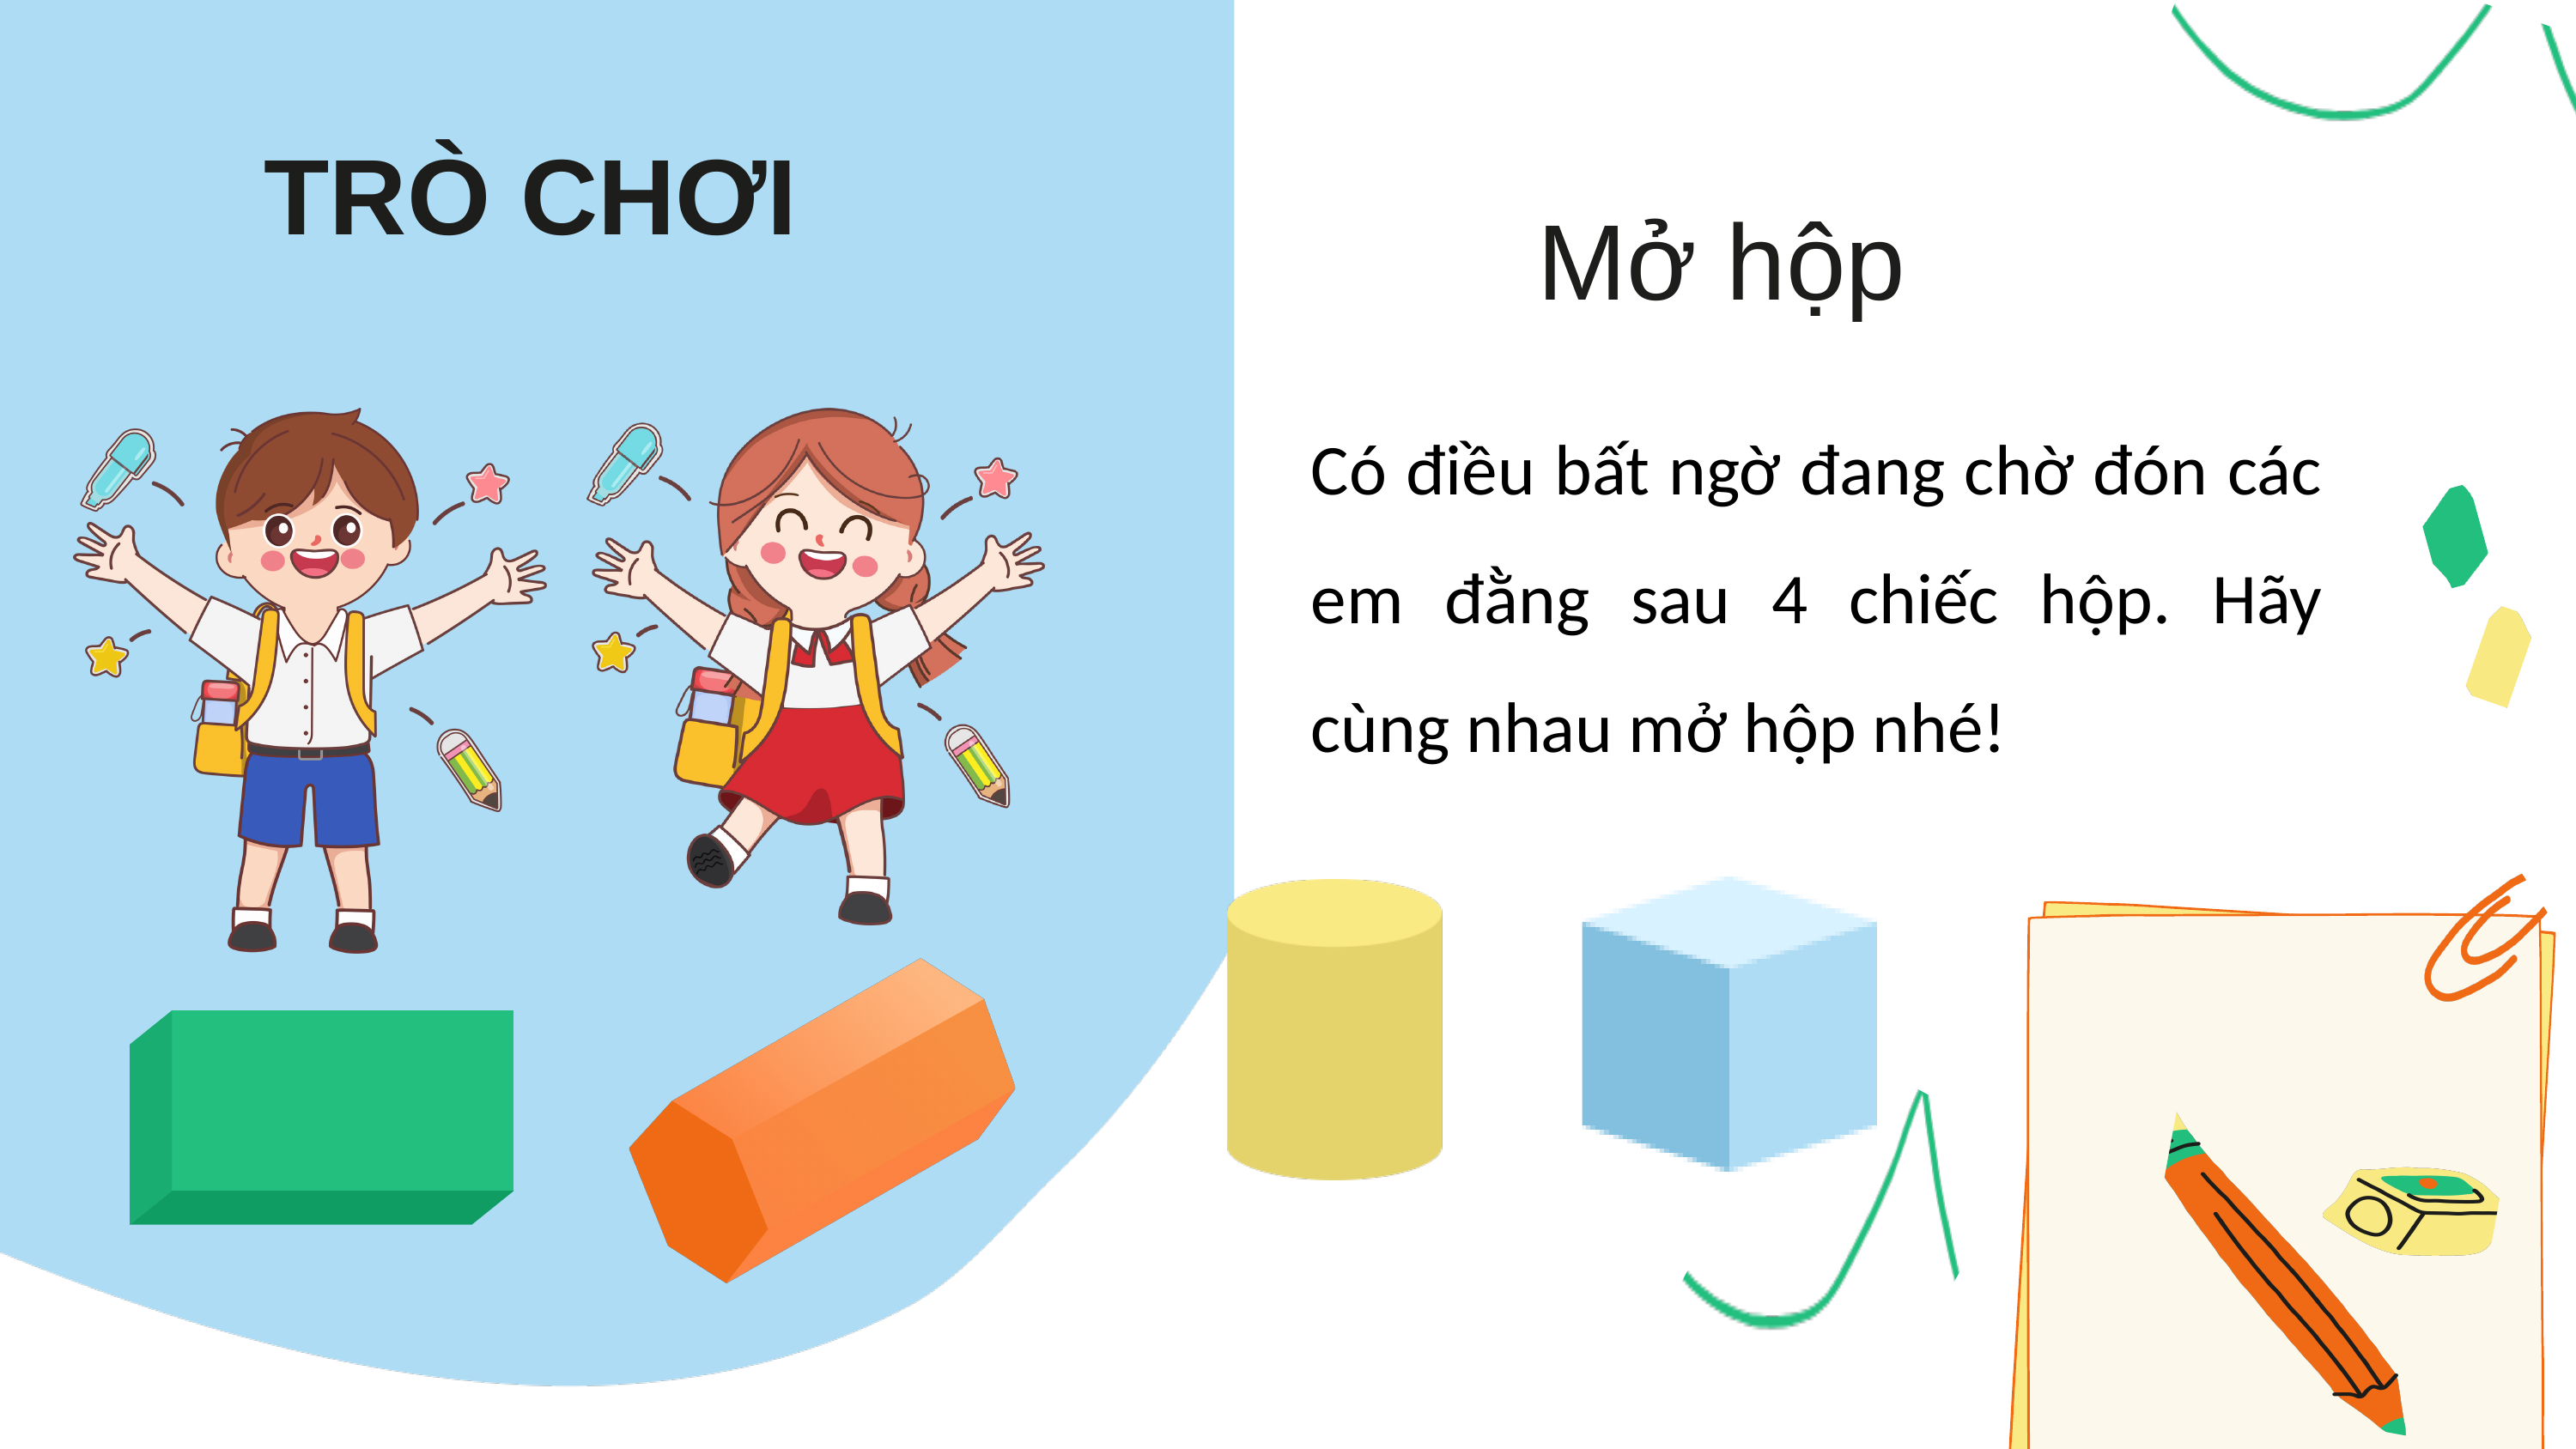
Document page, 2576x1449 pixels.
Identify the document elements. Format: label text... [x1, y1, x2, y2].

text_box [1226, 879, 1443, 1180]
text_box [2026, 912, 2545, 1449]
text_box [0, 0, 1235, 1449]
text_box [2463, 603, 2539, 708]
text_box [1582, 876, 1877, 1172]
text_box [1592, 1067, 2020, 1449]
text_box [629, 958, 1016, 1283]
text_box TRÒ CHƠI [264, 127, 909, 257]
text_box [2129, 0, 2576, 288]
text_box Mở hộp [1537, 192, 1989, 322]
text_box Có điều bất ngờ đang chờ đón các em đằng sau 4 chiếc hộp. Hãy cùng nhau mở hộp nhé! [1297, 380, 2336, 766]
text_box [2415, 482, 2495, 591]
picture [586, 408, 1046, 925]
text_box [129, 1009, 514, 1225]
picture [73, 408, 547, 955]
text_box [2454, 868, 2576, 974]
